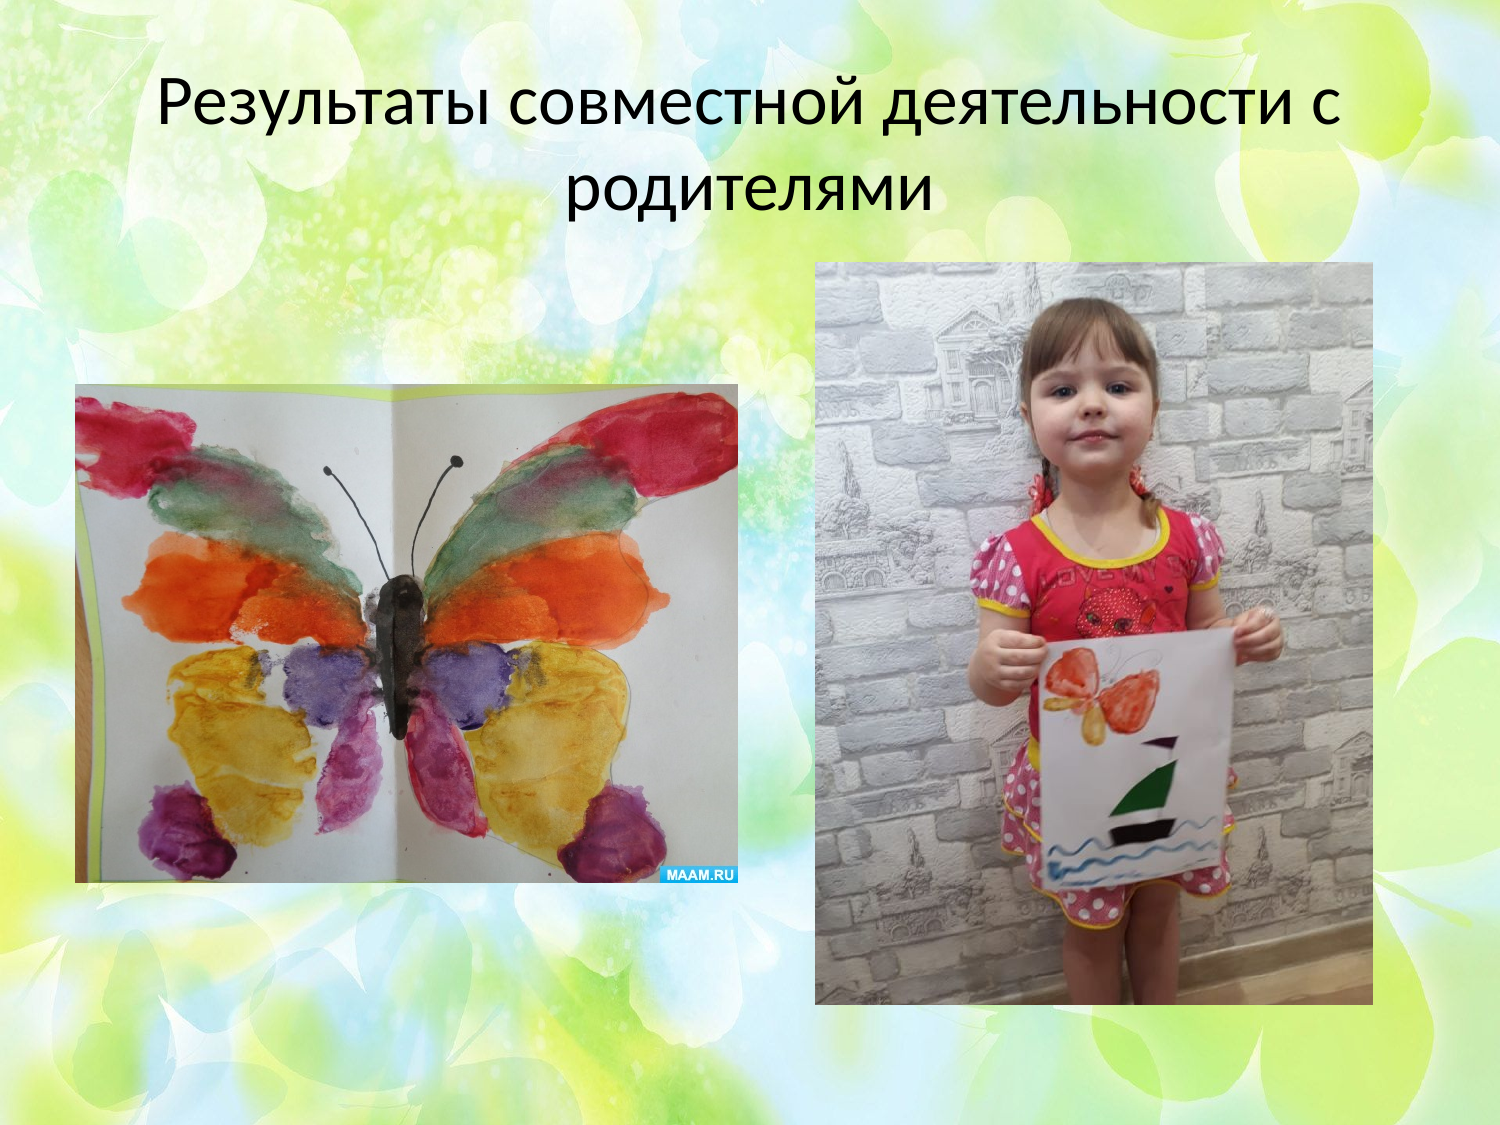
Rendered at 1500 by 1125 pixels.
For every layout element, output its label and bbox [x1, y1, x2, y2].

picture [0, 0, 1500, 1125]
list [815, 262, 1373, 1006]
list [74, 384, 738, 883]
